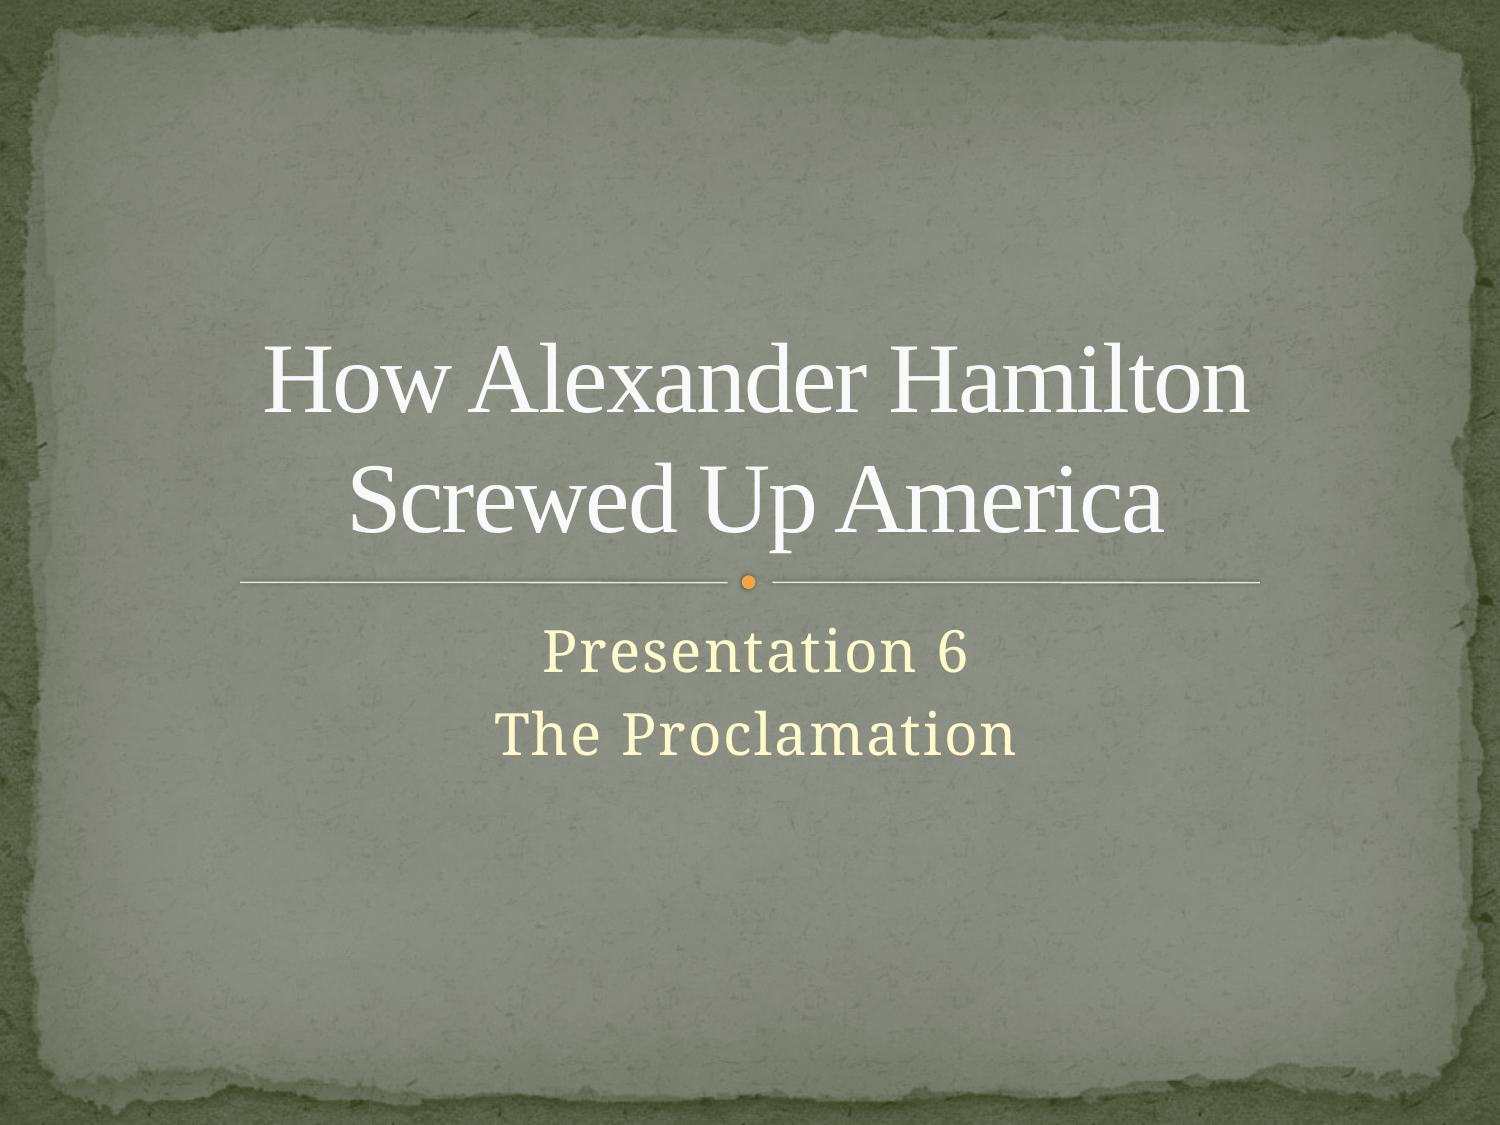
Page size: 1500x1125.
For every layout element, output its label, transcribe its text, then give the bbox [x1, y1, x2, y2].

subtitle Presentation 6 The Proclamation [75, 606, 1438, 795]
title How Alexander Hamilton Screwed Up America [74, 235, 1438, 561]
